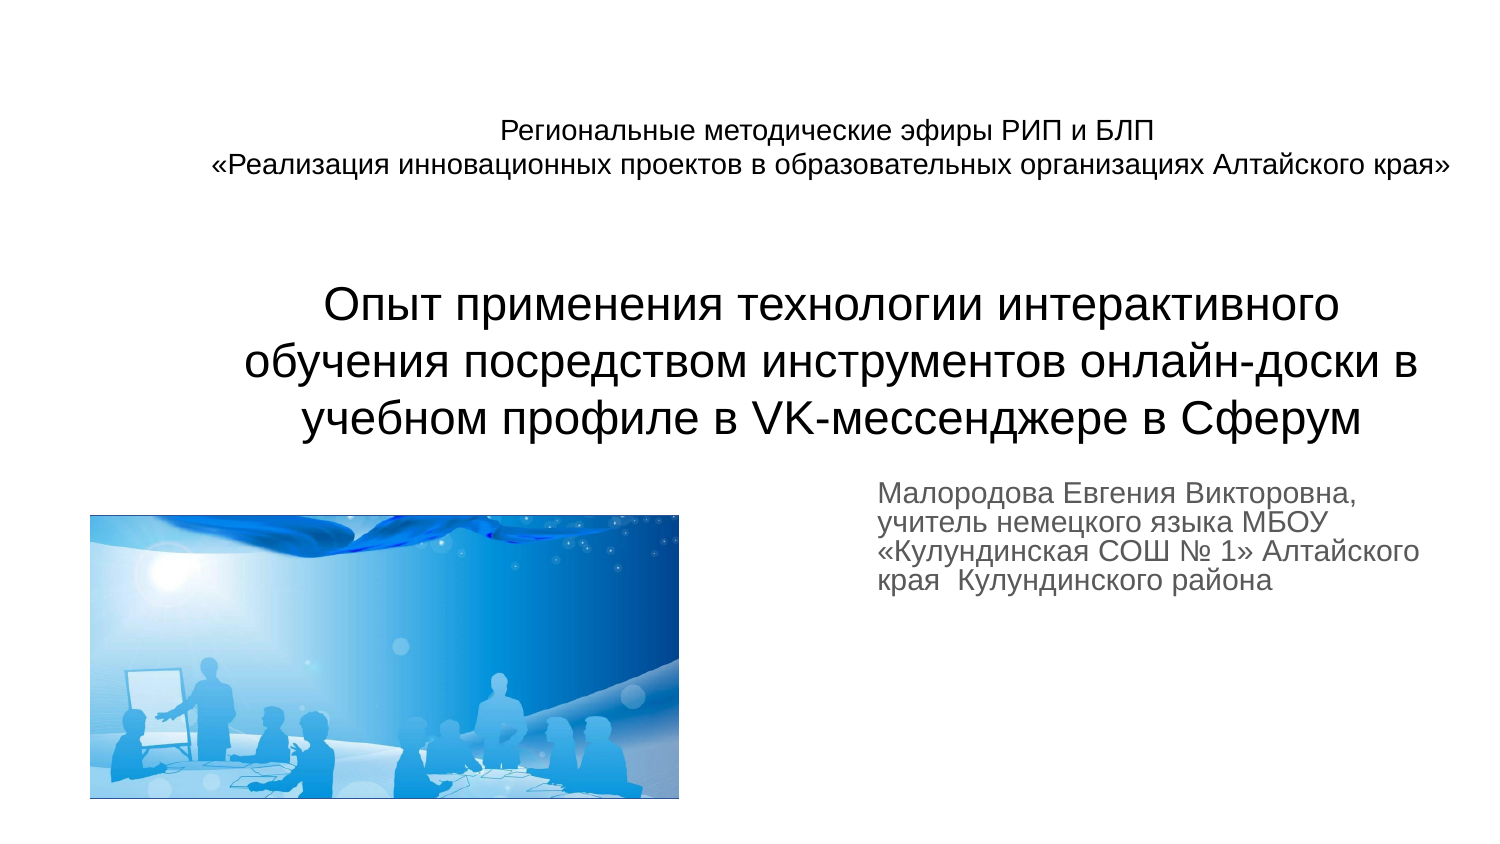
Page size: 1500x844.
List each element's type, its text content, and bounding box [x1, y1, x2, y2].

text_box Региональные методические эфиры РИП и БЛП «Реализация инновационных проектов в образовательных организациях Алтайского края» [195, 95, 1469, 196]
picture [90, 514, 680, 801]
subtitle Малородова Евгения Викторовна, учитель немецкого языка МБОУ «Кулундинская СОШ № 1» Алтайского края Кулундинского района [862, 464, 1449, 707]
title Опыт применения технологии интерактивного обучения посредством инструментов онлайн-доски в учебном профиле в VK-мессенджере в Сферум [215, 252, 1449, 459]
